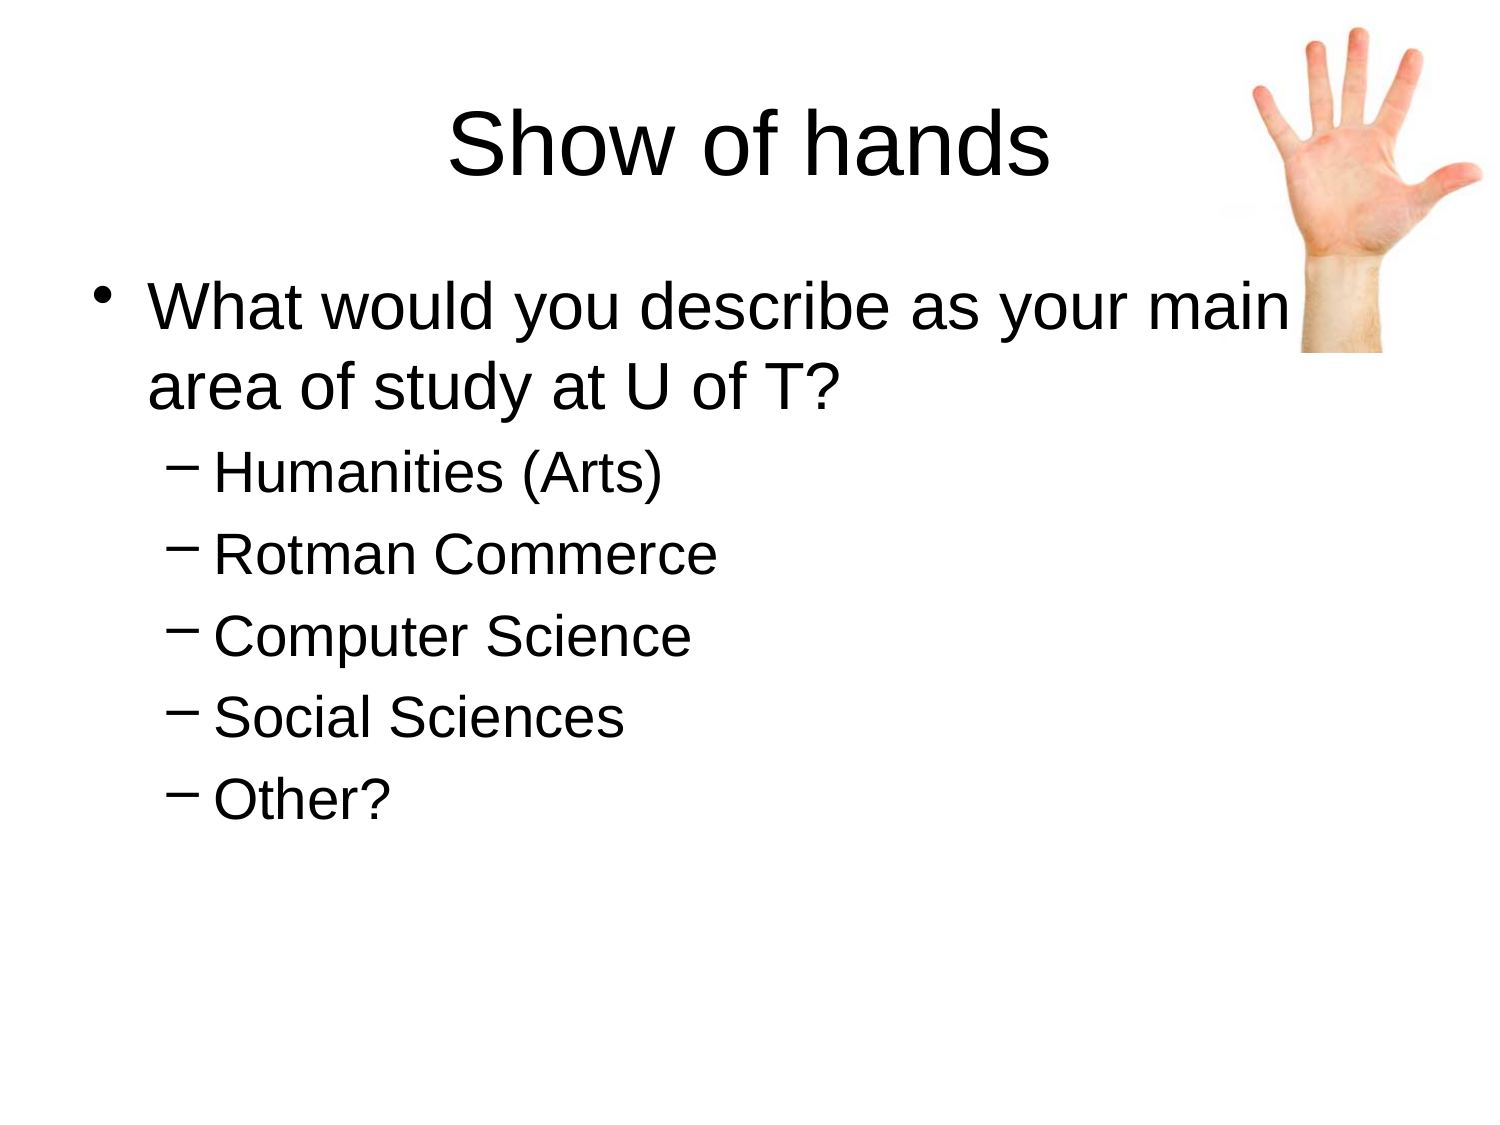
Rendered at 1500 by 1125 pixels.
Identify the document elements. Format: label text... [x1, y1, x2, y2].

picture [1219, 0, 1500, 353]
list What would you describe as your main area of study at U of T? Humanities (Arts) Rotman Commerce Computer Science Social Sciences Other? [76, 255, 1427, 910]
title Show of hands [75, 45, 1214, 233]
